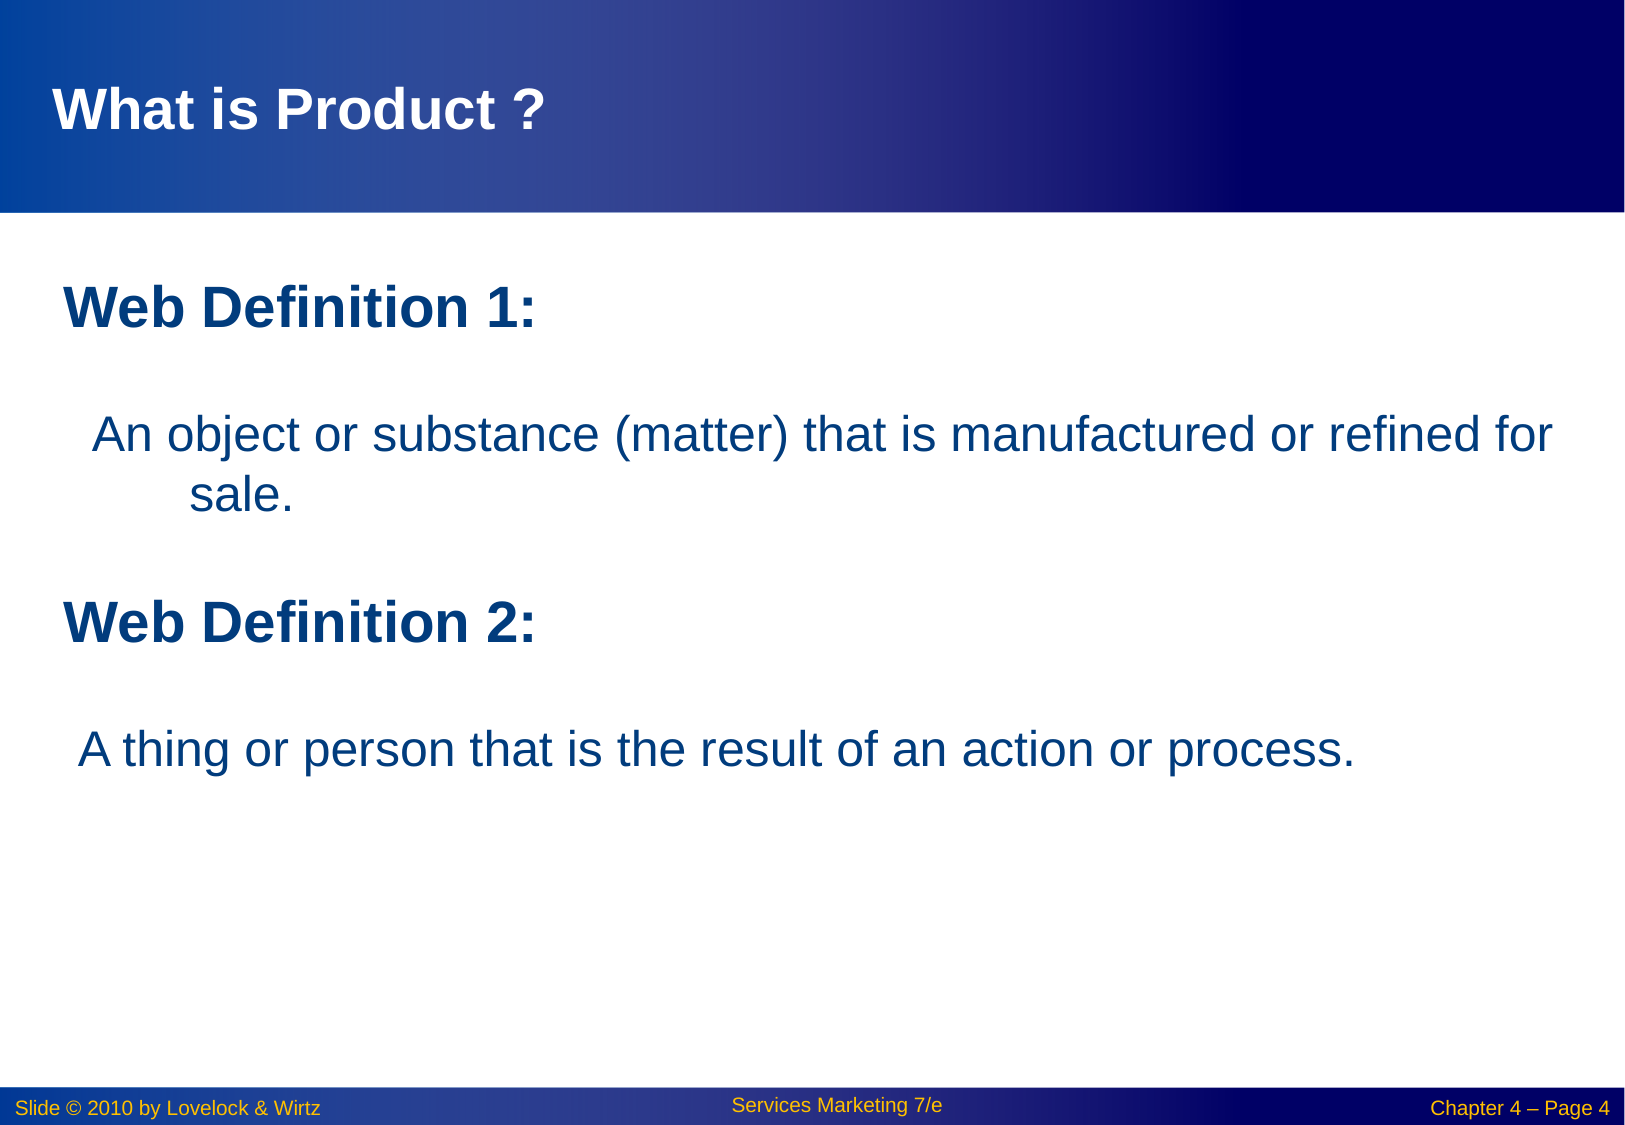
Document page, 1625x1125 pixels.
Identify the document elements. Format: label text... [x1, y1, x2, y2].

title What is Product ? [36, 37, 1088, 176]
list Web Definition 1: An object or substance (matter) that is manufactured or refined for sale. Web Definition 2: A thing or person that is the result of an action or process. [49, 261, 1588, 1051]
